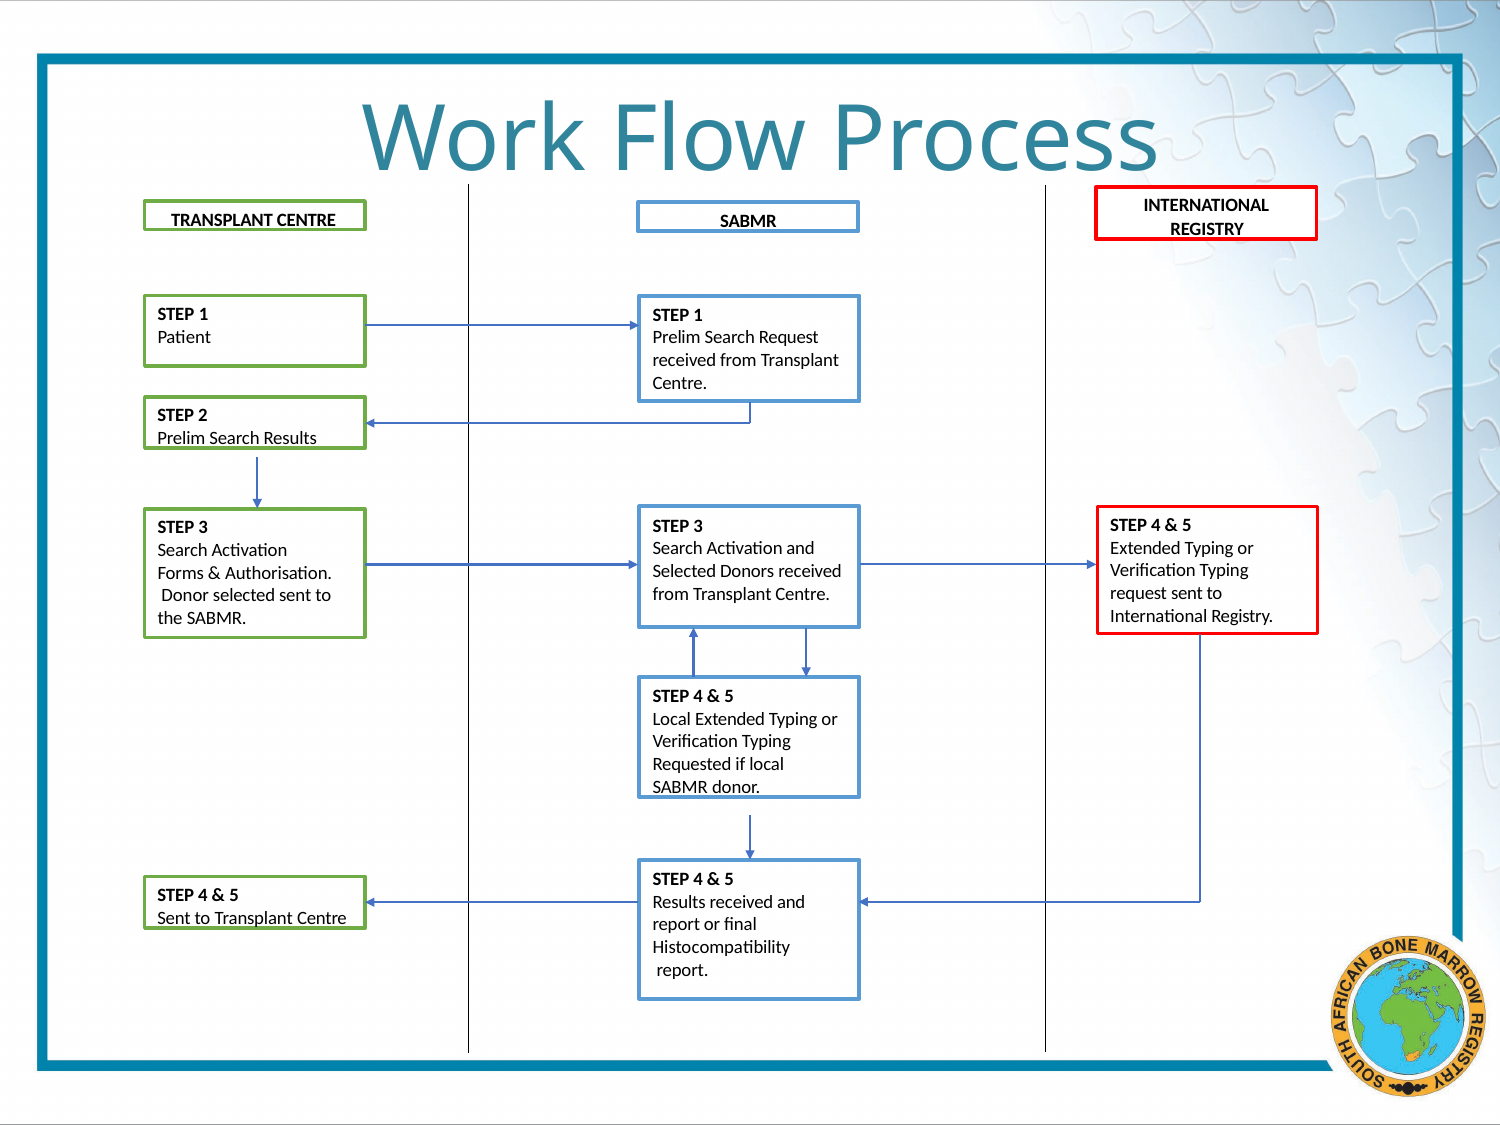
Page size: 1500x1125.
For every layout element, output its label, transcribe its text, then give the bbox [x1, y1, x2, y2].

text_box [639, 295, 860, 402]
text_box [639, 859, 860, 999]
text_box STEP 4 & 5 Extended Typing or Verification Typing request sent to International Registry. [1108, 510, 1281, 626]
text_box [688, 627, 699, 637]
text_box STEP 4 & 5 Results received and [650, 864, 811, 912]
text_box [252, 498, 262, 509]
text_box [365, 897, 375, 907]
text_box [1086, 559, 1097, 570]
text_box [629, 320, 640, 330]
text_box [144, 295, 365, 366]
text_box [144, 508, 365, 638]
text_box SABMR [638, 202, 859, 232]
text_box INTERNATIONAL REGISTRY [1096, 186, 1317, 240]
text_box [365, 418, 375, 428]
text_box [801, 667, 811, 677]
picture [0, 0, 1500, 1125]
text_box STEP 2 Prelim Search Results [144, 396, 366, 449]
text_box [1097, 506, 1318, 634]
text_box report or final Histocompatibility report. [650, 910, 794, 980]
text_box [628, 559, 638, 570]
text_box TRANSPLANT CENTRE [144, 201, 366, 230]
text_box STEP 4 & 5 Local Extended Typing or Verification Typing Requested if local SABMR donor. [639, 676, 860, 797]
text_box STEP 1 Prelim Search Request received from Transplant Centre. [650, 300, 846, 393]
text_box [745, 850, 755, 860]
text_box STEP 4 & 5 Sent to Transplant Centre [144, 876, 366, 929]
title Work Flow Process [359, 76, 1166, 267]
text_box STEP 3 Search Activation Forms & Authorisation. Donor selected sent to the SABMR. [155, 512, 337, 629]
text_box STEP 3 Search Activation and Selected Donors received from Transplant Centre. [650, 511, 848, 604]
text_box STEP 1 Patient [155, 299, 215, 348]
text_box [858, 897, 868, 907]
text_box [639, 506, 860, 628]
